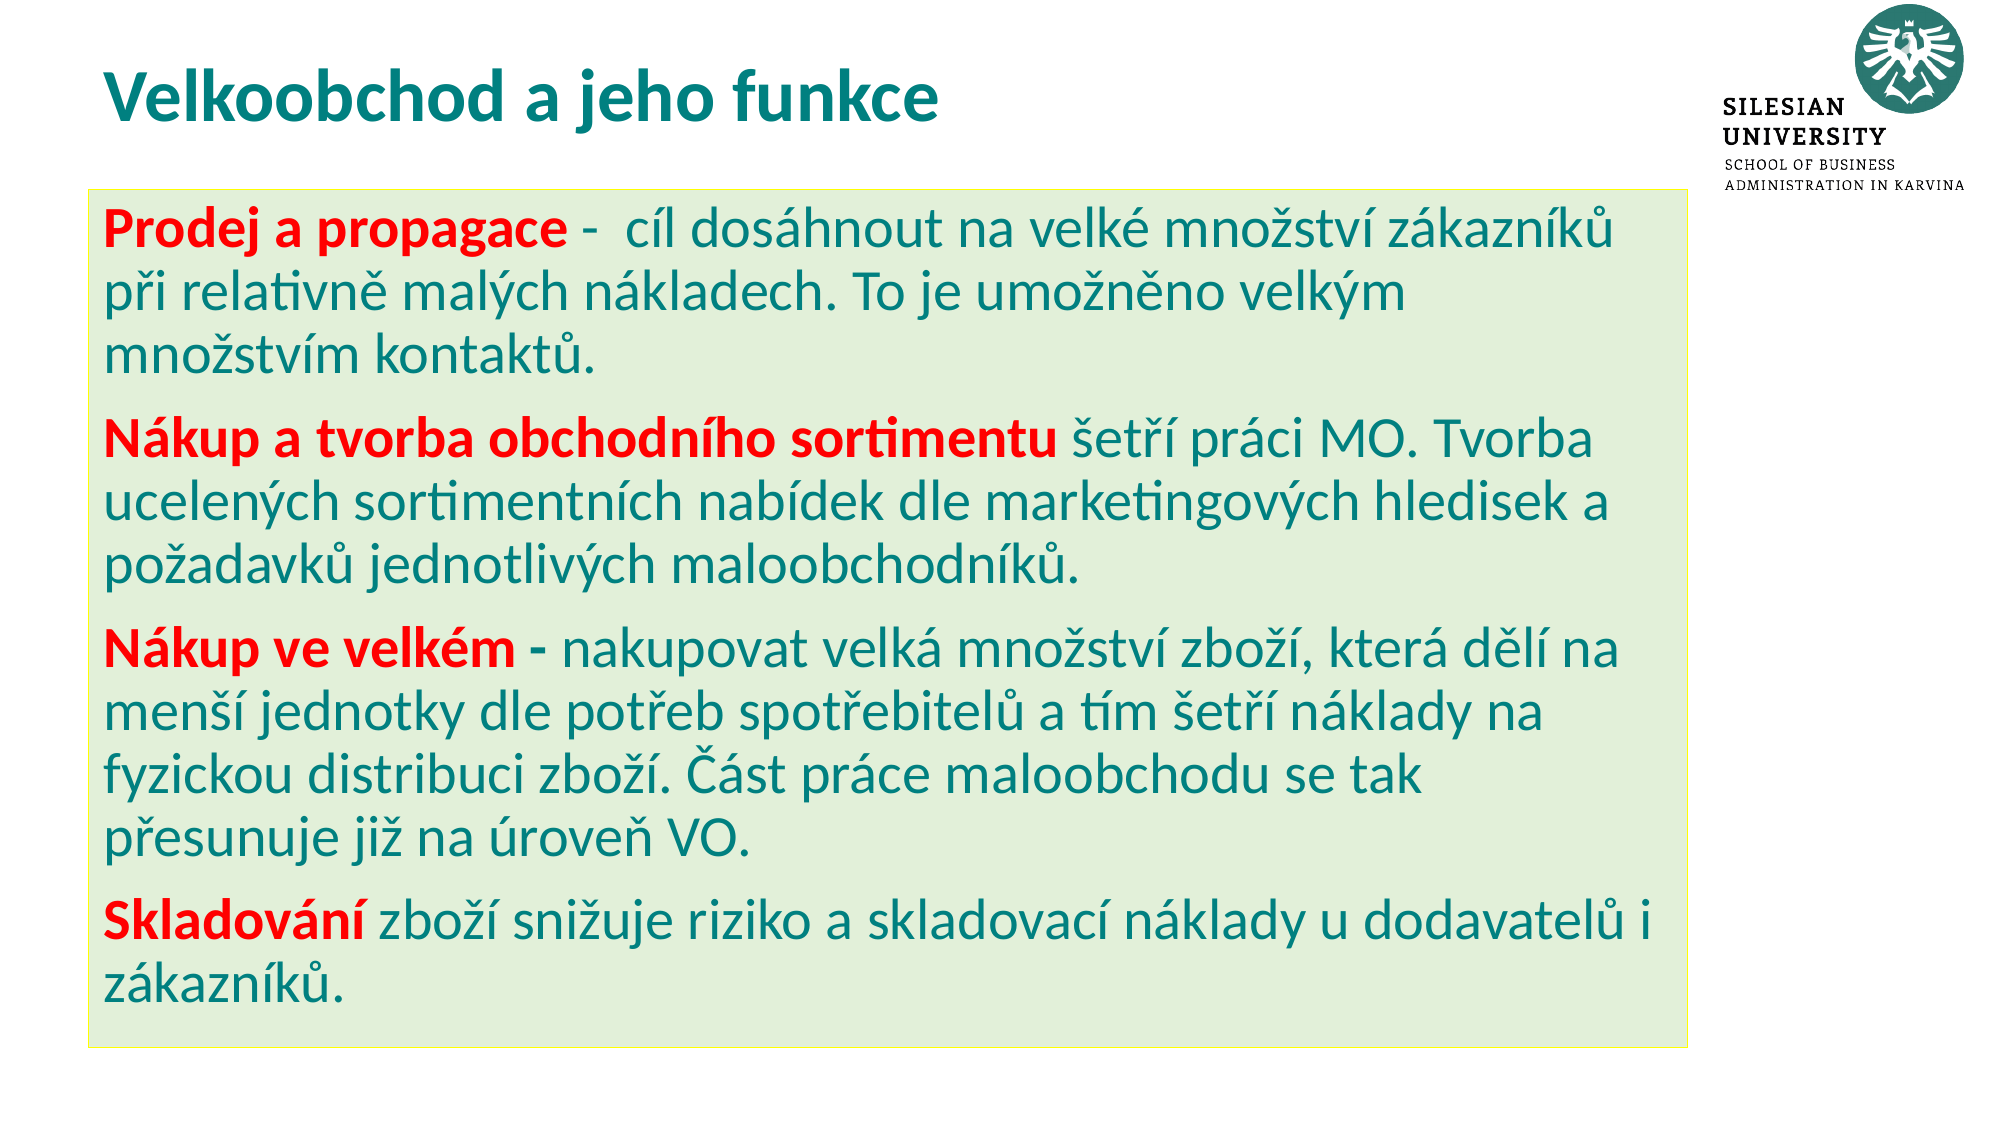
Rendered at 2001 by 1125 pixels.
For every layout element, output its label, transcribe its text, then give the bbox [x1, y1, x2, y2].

title Velkoobchod a jeho funkce [88, 26, 1073, 169]
picture [1723, 4, 1964, 190]
list Prodej a propagace - cíl dosáhnout na velké množství zákazníků při relativně malých nákladech. To je umožněno velkým množstvím kontaktů. Nákup a tvorba obchodního sortimentu šetří práci MO. Tvorba ucelených sortimentních nabídek dle marketingových hledisek a požadavků jednotlivých maloobchodníků. Nákup ve velkém - nakupovat velká množství zboží, která dělí na menší jednotky dle potřeb spotřebitelů a tím šetří náklady na fyzickou distribuci zboží. Část práce maloobchodu se tak přesunuje již na úroveň VO. Skladování zboží snižuje riziko a skladovací náklady u dodavatelů i zákazníků. [88, 189, 1688, 1048]
